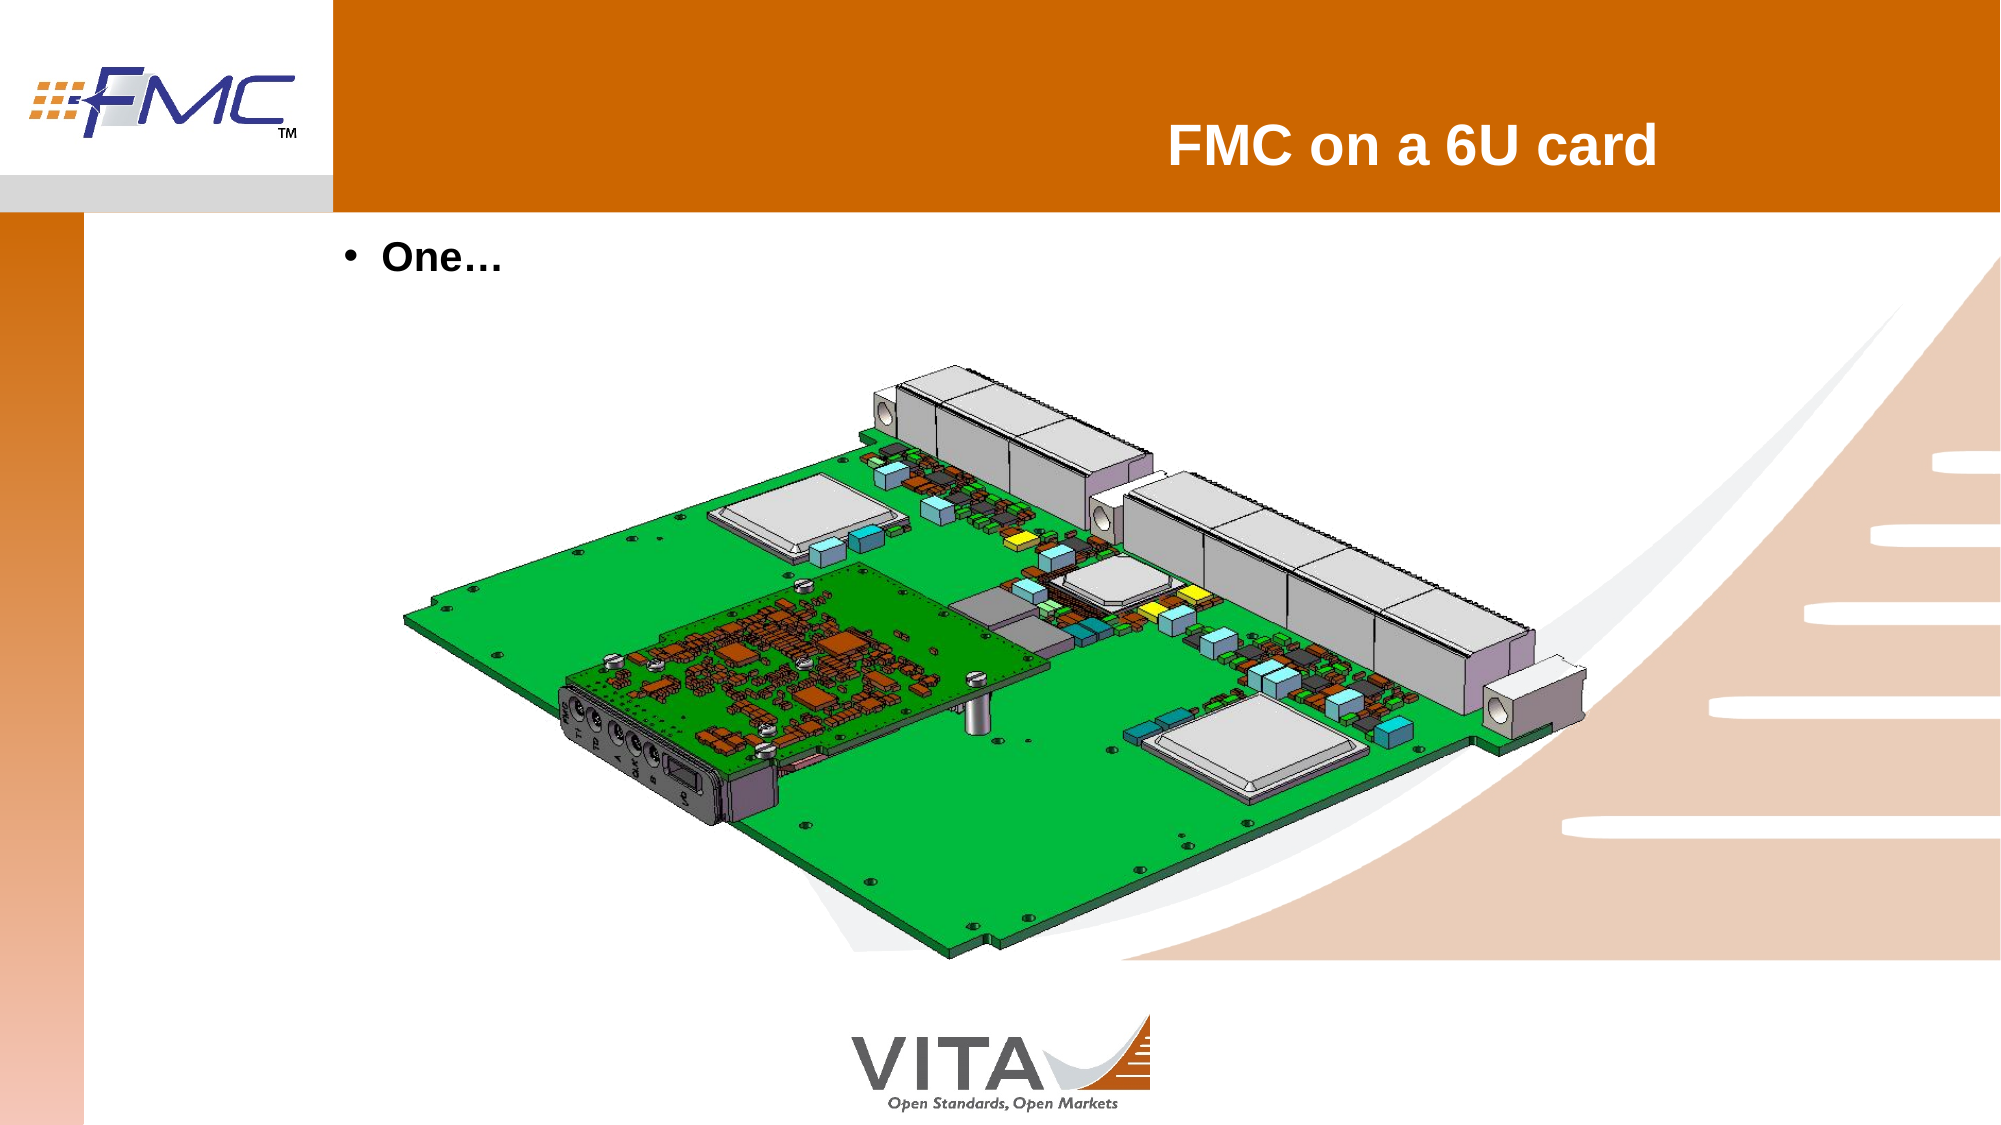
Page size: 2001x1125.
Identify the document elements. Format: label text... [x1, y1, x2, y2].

list One… [328, 222, 788, 338]
title FMC on a 6U card [324, 72, 1675, 213]
picture [349, 335, 1626, 1113]
picture [29, 45, 305, 167]
table_cell [788, 237, 2000, 963]
